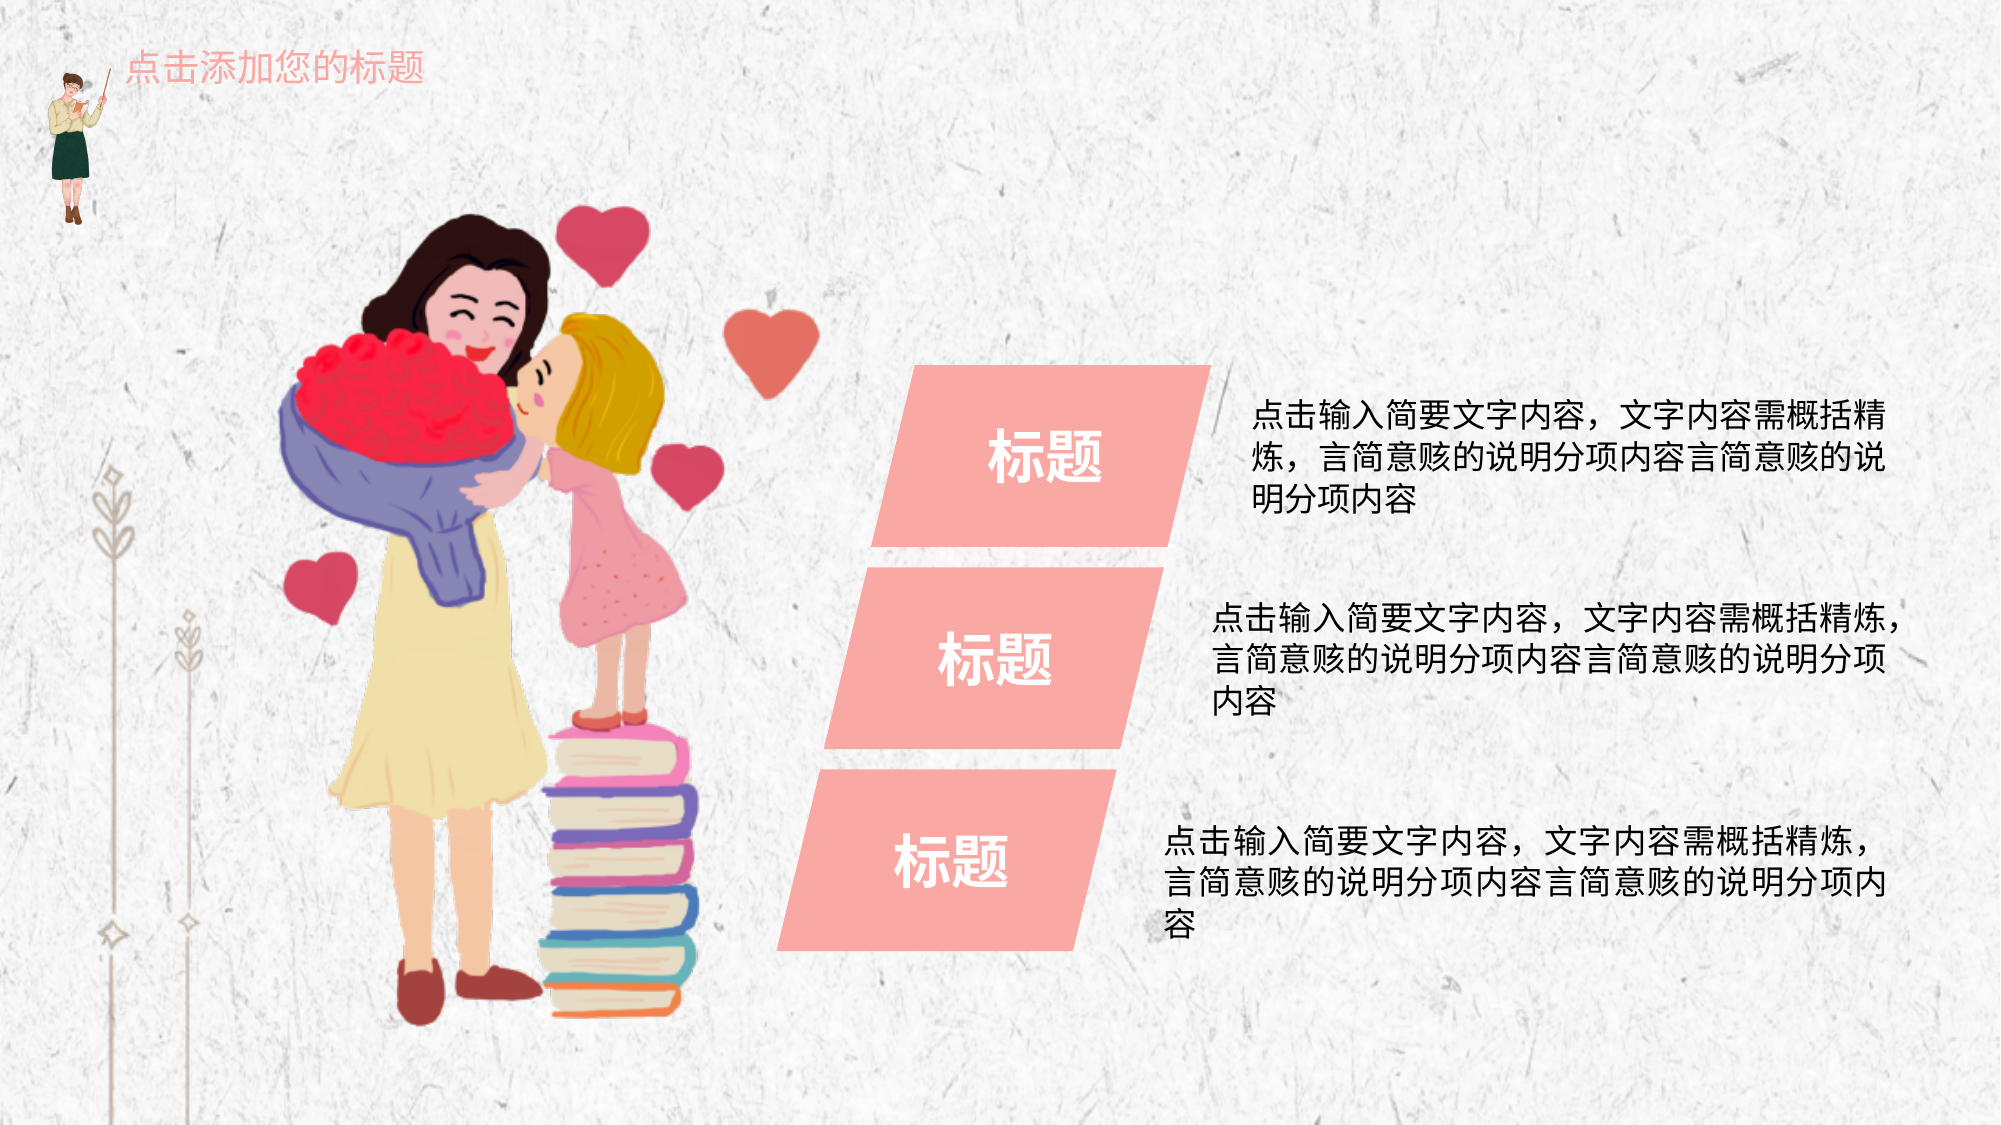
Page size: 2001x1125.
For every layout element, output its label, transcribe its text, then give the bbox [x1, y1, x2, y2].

picture [0, 0, 2001, 1125]
text_box 点击添加您的标题 [110, 36, 440, 58]
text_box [1117, 365, 1212, 547]
text_box 点击输入简要文字内容，文字内容需概括精炼，言简意赅的说明分项内容言简意赅的说明分项内容 [1211, 595, 1888, 721]
text_box 点击输入简要文字内容，文字内容需概括精炼，言简意赅的说明分项内容言简意赅的说明分项内容 [1163, 818, 1889, 944]
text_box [1117, 567, 1164, 750]
text_box 点击输入简要文字内容，文字内容需概括精炼，言简意赅的说明分项内容言简意赅的说明分项内容 [1251, 392, 1888, 518]
